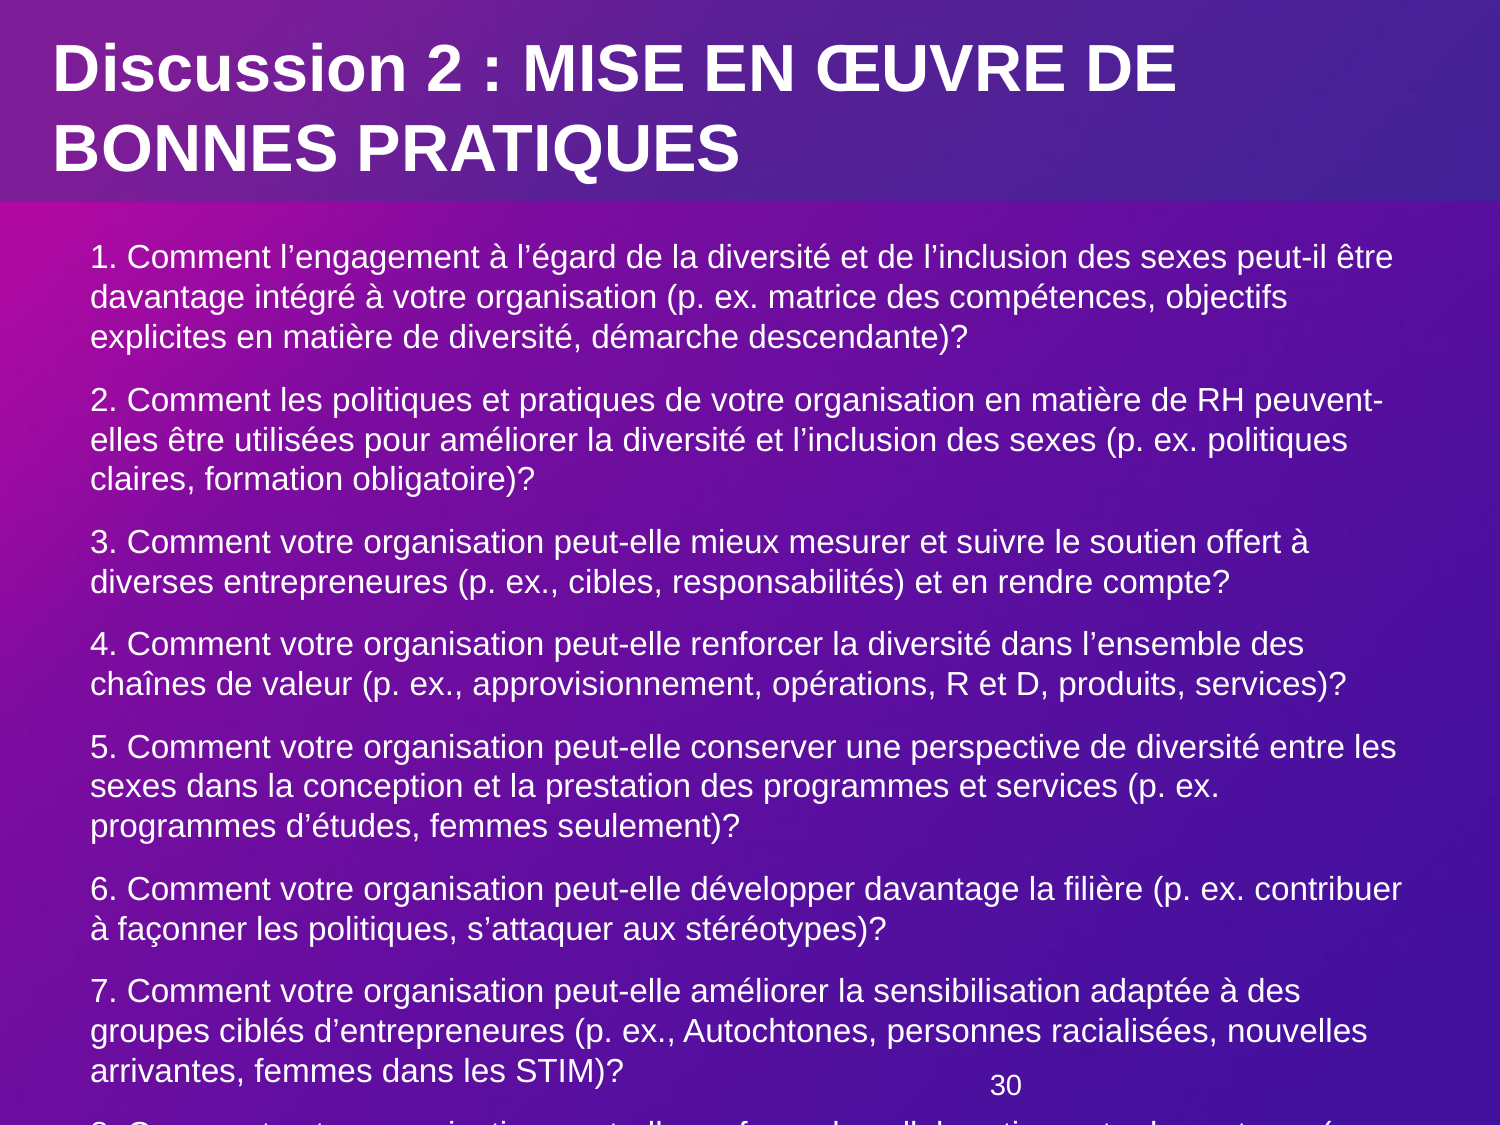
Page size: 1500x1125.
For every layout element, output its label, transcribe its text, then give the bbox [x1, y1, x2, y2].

text_box Discussion 2 : MISE EN ŒUVRE DE BONNES PRATIQUES [38, 16, 1441, 148]
slide_number 30 [975, 1058, 1313, 1119]
picture [0, 0, 1500, 1125]
list 1. Comment l’engagement à l’égard de la diversité et de l’inclusion des sexes peut-il être davantage intégré à votre organisation (p. ex. matrice des compétences, objectifs explicites en matière de diversité, démarche descendante)? 2. Comment les politiques et pratiques de votre organisation en matière de RH peuvent-elles être utilisées pour améliorer la diversité et l’inclusion des sexes (p. ex. politiques claires, formation obligatoire)? 3. Comment votre organisation peut-elle mieux mesurer et suivre le soutien offert à diverses entrepreneures (p. ex., cibles, responsabilités) et en rendre compte? 4. Comment votre organisation peut-elle renforcer la diversité dans l’ensemble des chaînes de valeur (p. ex., approvisionnement, opérations, R et D, produits, services)? 5. Comment votre organisation peut-elle conserver une perspective de diversité entre les sexes dans la conception et la prestation des programmes et services (p. ex. programmes d’études, femmes seulement)? 6. Comment votre organisation peut-elle développer davantage la filière (p. ex. contribuer à façonner les politiques, s’attaquer aux stéréotypes)? 7. Comment votre organisation peut-elle améliorer la sensibilisation adaptée à des groupes ciblés d’entrepreneures (p. ex., Autochtones, personnes racialisées, nouvelles arrivantes, femmes dans les STIM)? 8. Comment votre organisation peut-elle renforcer la collaboration entre les acteurs (p. ex. réseaux de PME traditionnels axés sur les femmes)? [75, 220, 1425, 1119]
